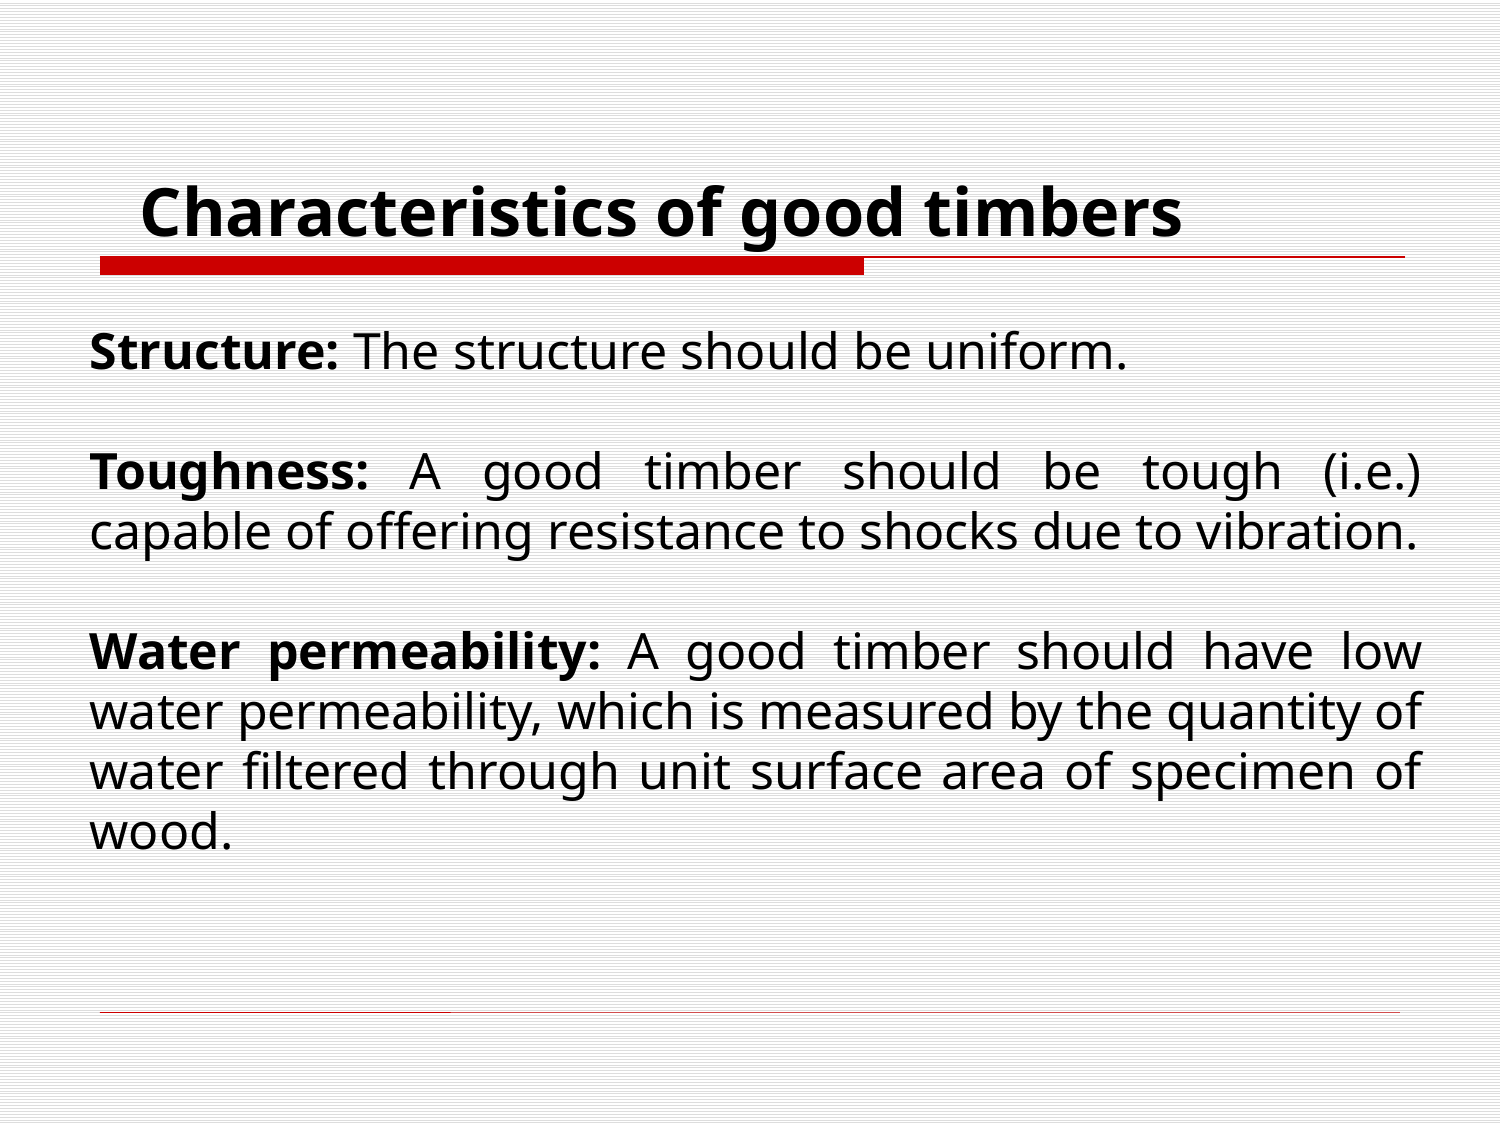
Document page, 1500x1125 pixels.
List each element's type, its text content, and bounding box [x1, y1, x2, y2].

text_box Structure: The structure should be uniform. Toughness: A good timber should be tough (i.e.) capable of offering resistance to shocks due to vibration. Water permeability: A good timber should have low water permeability, which is measured by the quantity of water filtered through unit surface area of specimen of wood. [74, 312, 1438, 918]
text_box Characteristics of good timbers [124, 162, 1400, 258]
